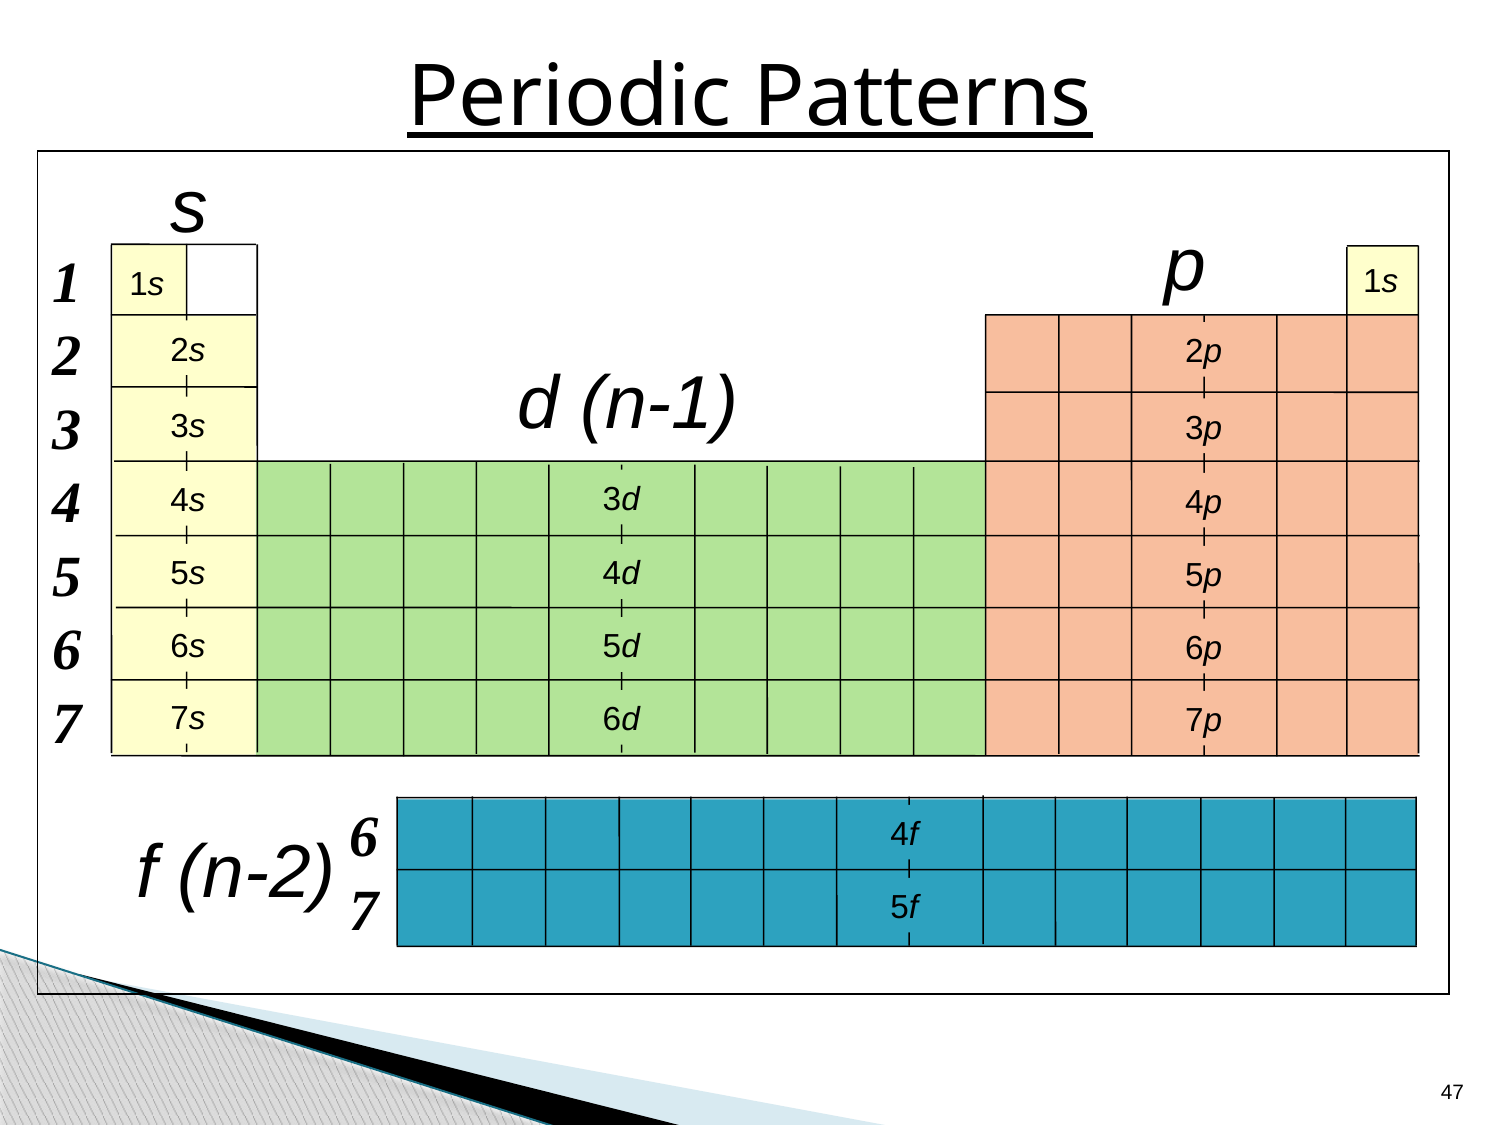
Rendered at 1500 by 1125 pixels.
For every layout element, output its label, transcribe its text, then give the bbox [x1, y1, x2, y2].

text_box [986, 536, 1058, 607]
text_box [1059, 462, 1131, 535]
text_box [1059, 315, 1131, 392]
text_box [986, 680, 1131, 755]
text_box [1277, 536, 1346, 607]
text_box [1132, 536, 1163, 607]
text_box [1243, 462, 1276, 535]
text_box [768, 608, 840, 679]
text_box d (n-1) [502, 346, 754, 452]
text_box [1205, 315, 1276, 392]
text_box [1347, 462, 1418, 535]
text_box [695, 608, 767, 679]
text_box [226, 387, 256, 461]
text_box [587, 469, 656, 746]
text_box [226, 536, 255, 607]
text_box [1132, 393, 1163, 461]
text_box [477, 536, 548, 607]
text_box [1132, 608, 1163, 679]
text_box [661, 536, 694, 607]
text_box [1240, 680, 1276, 755]
text_box [1347, 315, 1418, 392]
title Periodic Patterns [75, 24, 1425, 158]
text_box [1277, 680, 1346, 755]
text_box [331, 608, 403, 679]
text_box s [155, 245, 186, 254]
text_box [768, 536, 840, 607]
text_box [1347, 536, 1418, 607]
text_box [258, 608, 330, 679]
text_box [112, 245, 155, 256]
text_box s [187, 245, 223, 255]
text_box [404, 462, 476, 535]
text_box [1277, 462, 1346, 535]
text_box [1132, 462, 1163, 535]
text_box [1277, 393, 1346, 461]
text_box [37, 151, 1449, 994]
text_box [914, 608, 985, 679]
text_box [226, 462, 255, 535]
text_box [331, 536, 403, 607]
text_box [477, 608, 548, 679]
text_box [1132, 680, 1166, 755]
text_box [404, 608, 476, 679]
text_box [695, 536, 767, 607]
text_box [258, 462, 403, 535]
text_box 6 7 [334, 787, 394, 950]
text_box [1243, 393, 1276, 461]
text_box p [1149, 207, 1222, 313]
text_box [220, 680, 255, 755]
text_box [1059, 608, 1131, 679]
text_box [986, 315, 1058, 392]
text_box [0, 953, 37, 966]
text_box [986, 608, 1058, 679]
text_box [255, 680, 330, 755]
text_box [914, 680, 985, 755]
text_box [404, 536, 476, 607]
text_box [1347, 393, 1418, 461]
text_box f (n-2) [121, 814, 334, 920]
text_box [1347, 680, 1418, 755]
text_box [1169, 321, 1238, 747]
text_box [549, 536, 581, 607]
text_box [1347, 608, 1418, 679]
text_box [1059, 536, 1131, 607]
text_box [396, 797, 1418, 947]
text_box s [155, 158, 223, 244]
text_box [331, 680, 403, 755]
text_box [114, 254, 222, 745]
text_box [1059, 393, 1131, 461]
text_box [1132, 315, 1204, 392]
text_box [875, 804, 934, 934]
text_box [841, 536, 913, 607]
text_box [549, 608, 581, 679]
text_box [1347, 246, 1418, 314]
text_box [986, 462, 1058, 535]
text_box [841, 608, 913, 679]
text_box 1 2 3 4 5 6 7 [37, 233, 97, 762]
text_box [258, 536, 330, 607]
text_box [226, 608, 255, 679]
text_box [125, 994, 542, 1125]
text_box [914, 536, 985, 607]
text_box [477, 462, 985, 535]
text_box [549, 680, 585, 755]
text_box [1277, 608, 1346, 679]
text_box [404, 680, 548, 755]
text_box [1243, 608, 1276, 679]
text_box [656, 680, 840, 755]
text_box [1243, 536, 1276, 607]
text_box [226, 316, 256, 386]
text_box [841, 680, 913, 755]
text_box [986, 393, 1058, 461]
text_box [661, 608, 694, 679]
text_box 1s [1348, 251, 1414, 307]
text_box [1277, 315, 1346, 392]
slide_number 47 [1400, 1051, 1479, 1112]
